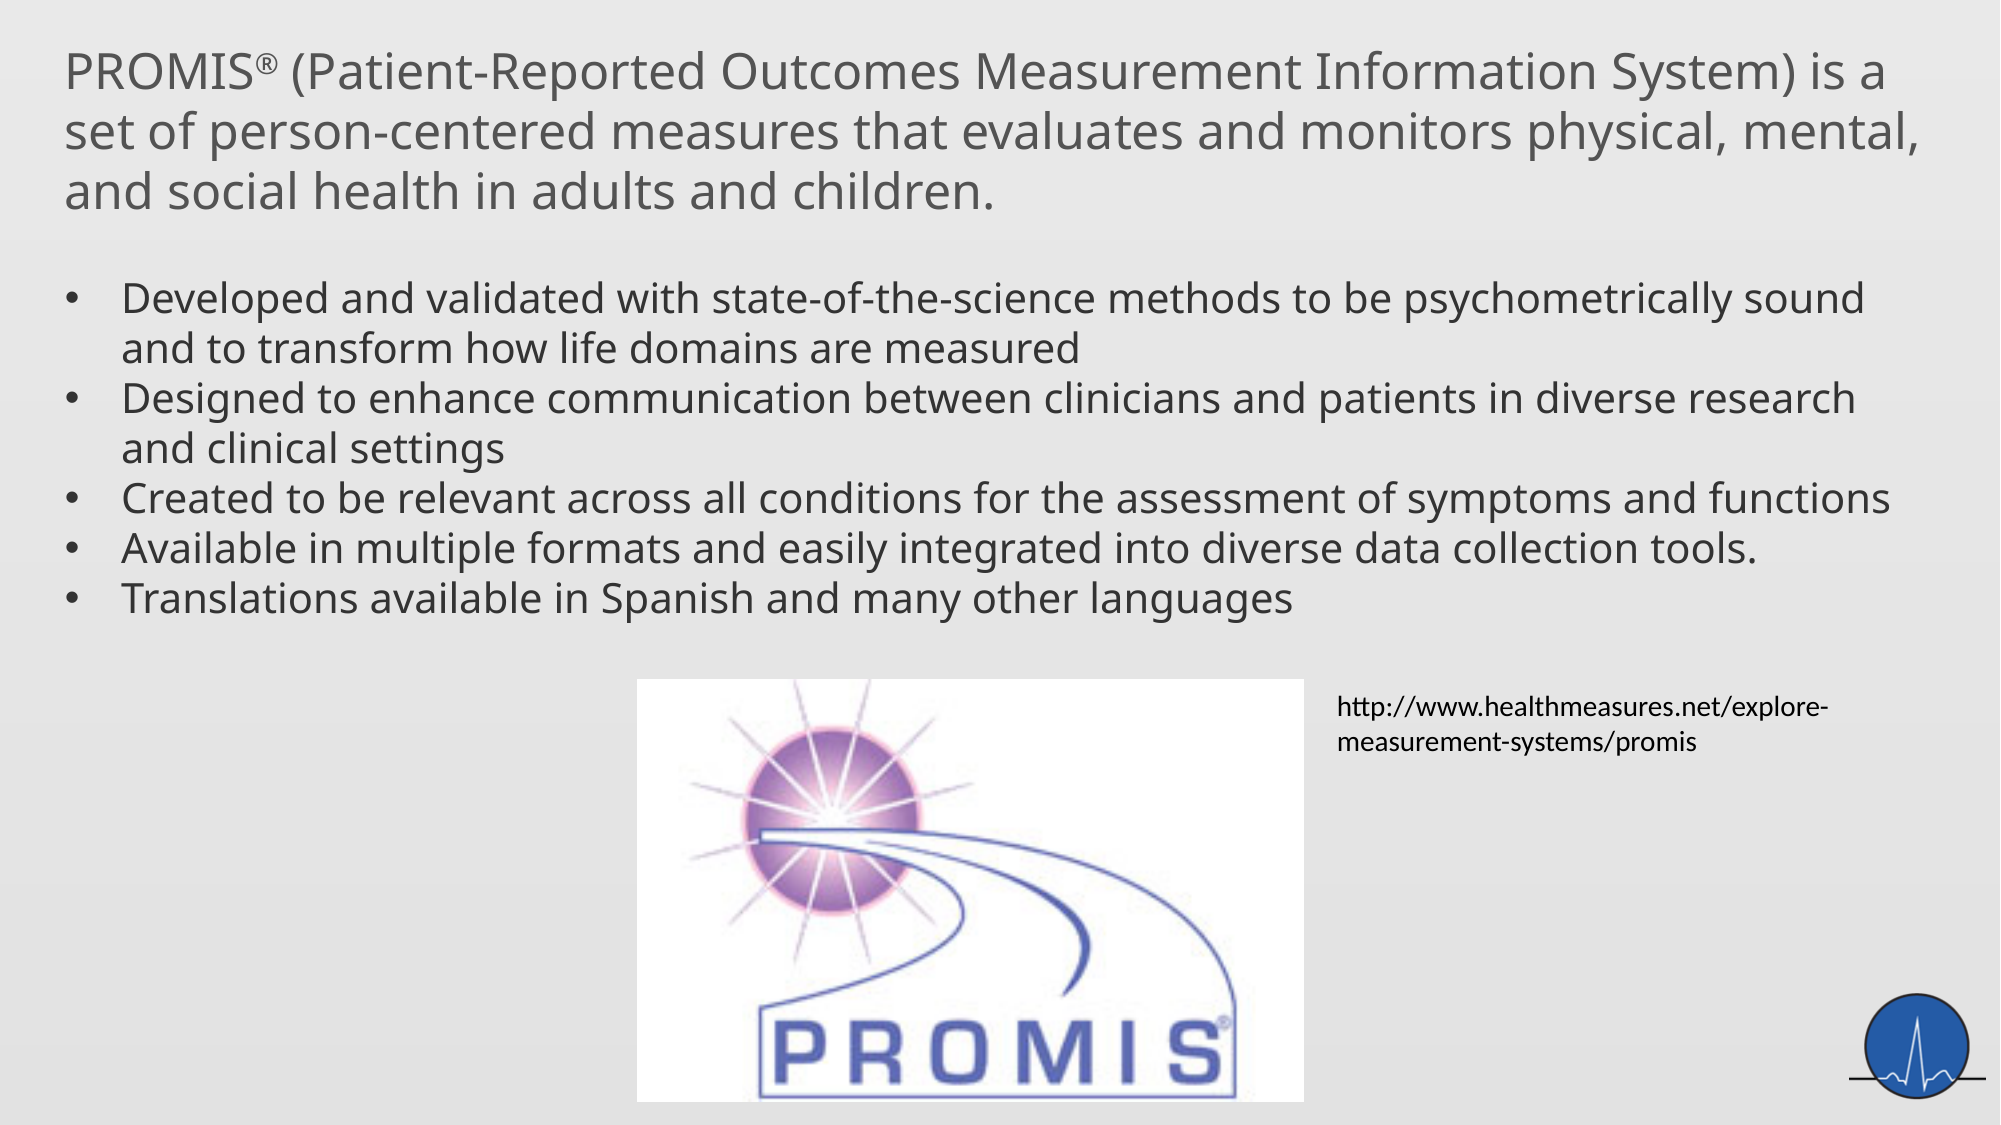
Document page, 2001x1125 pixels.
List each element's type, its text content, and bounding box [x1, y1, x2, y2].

picture [1849, 983, 1986, 1103]
picture [637, 679, 1304, 1102]
text_box PROMIS® (Patient-Reported Outcomes Measurement Information System) is a set of person-centered measures that evaluates and monitors physical, mental, and social health in adults and children. [50, 32, 1963, 227]
text_box Developed and validated with state-of-the-science methods to be psychometrically sound and to transform how life domains are measured Designed to enhance communication between clinicians and patients in diverse research and clinical settings Created to be relevant across all conditions for the assessment of symptoms and functions Available in multiple formats and easily integrated into diverse data collection tools. Translations available in Spanish and many other languages [49, 264, 1977, 630]
text_box http://www.healthmeasures.net/explore-measurement-systems/promis [1322, 679, 1963, 765]
